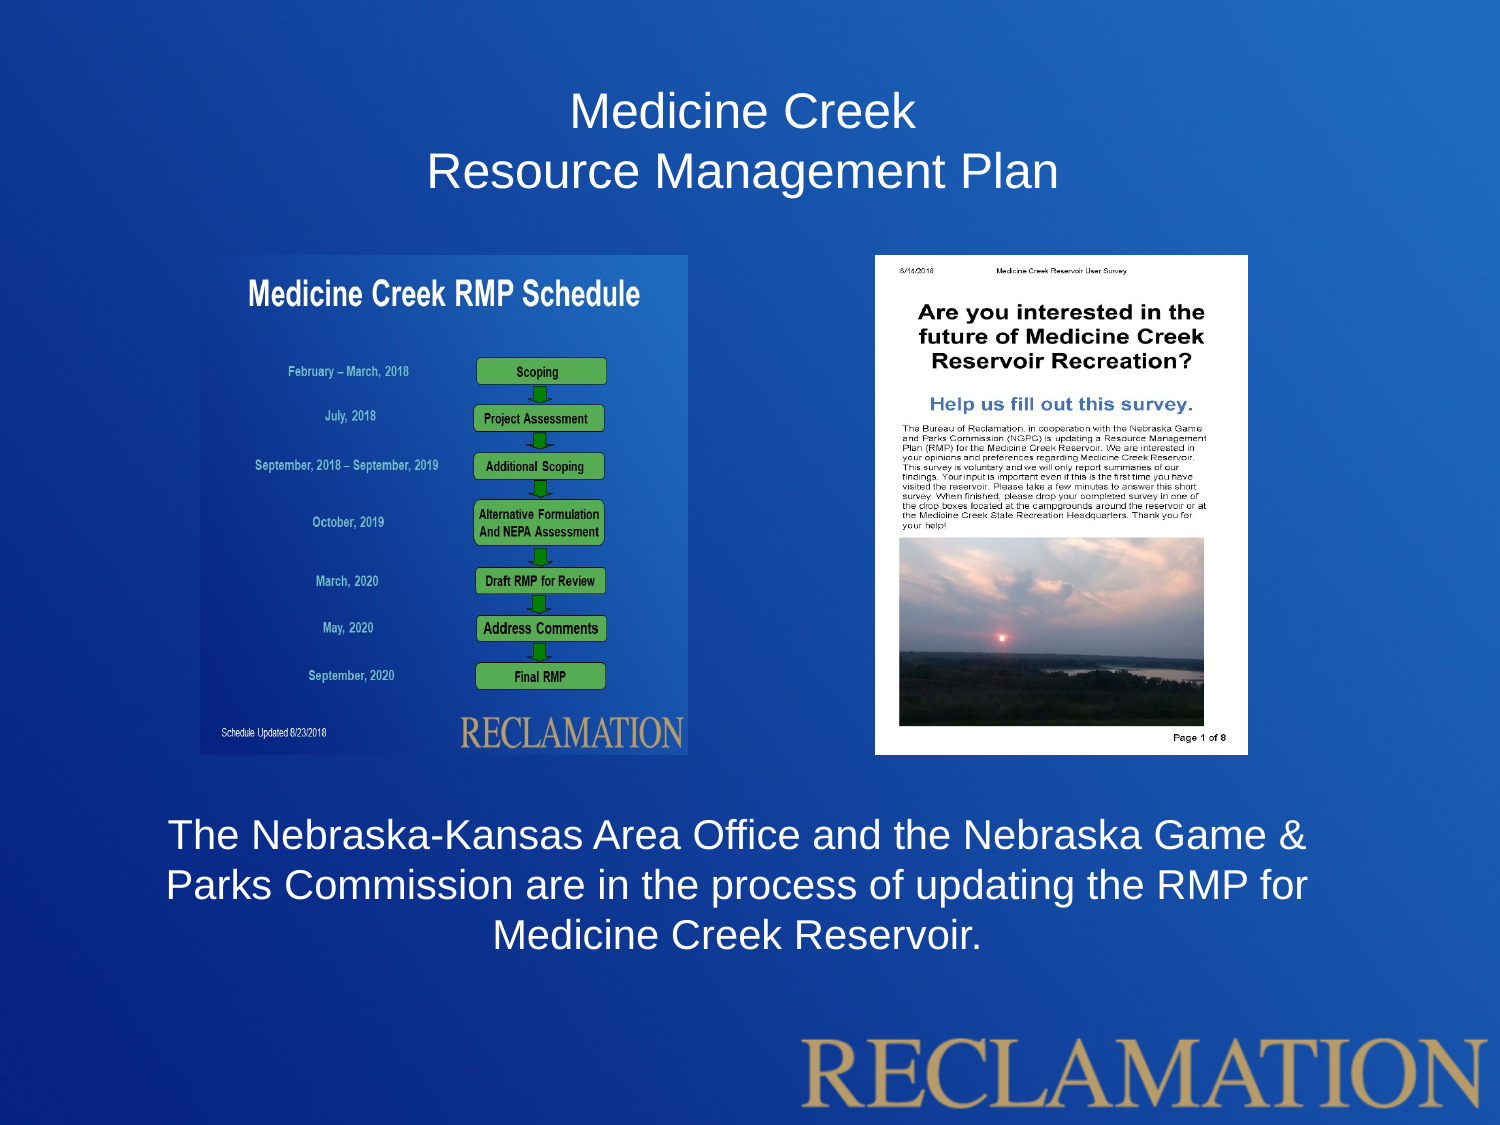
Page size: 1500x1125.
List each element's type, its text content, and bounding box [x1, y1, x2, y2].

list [874, 255, 1249, 756]
title Medicine Creek Resource Management Plan [74, 44, 1426, 233]
picture [0, 0, 1500, 1125]
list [199, 255, 688, 756]
text_box The Nebraska-Kansas Area Office and the Nebraska Game & Parks Commission are in the process of updating the RMP for Medicine Creek Reservoir. [99, 800, 1375, 1000]
